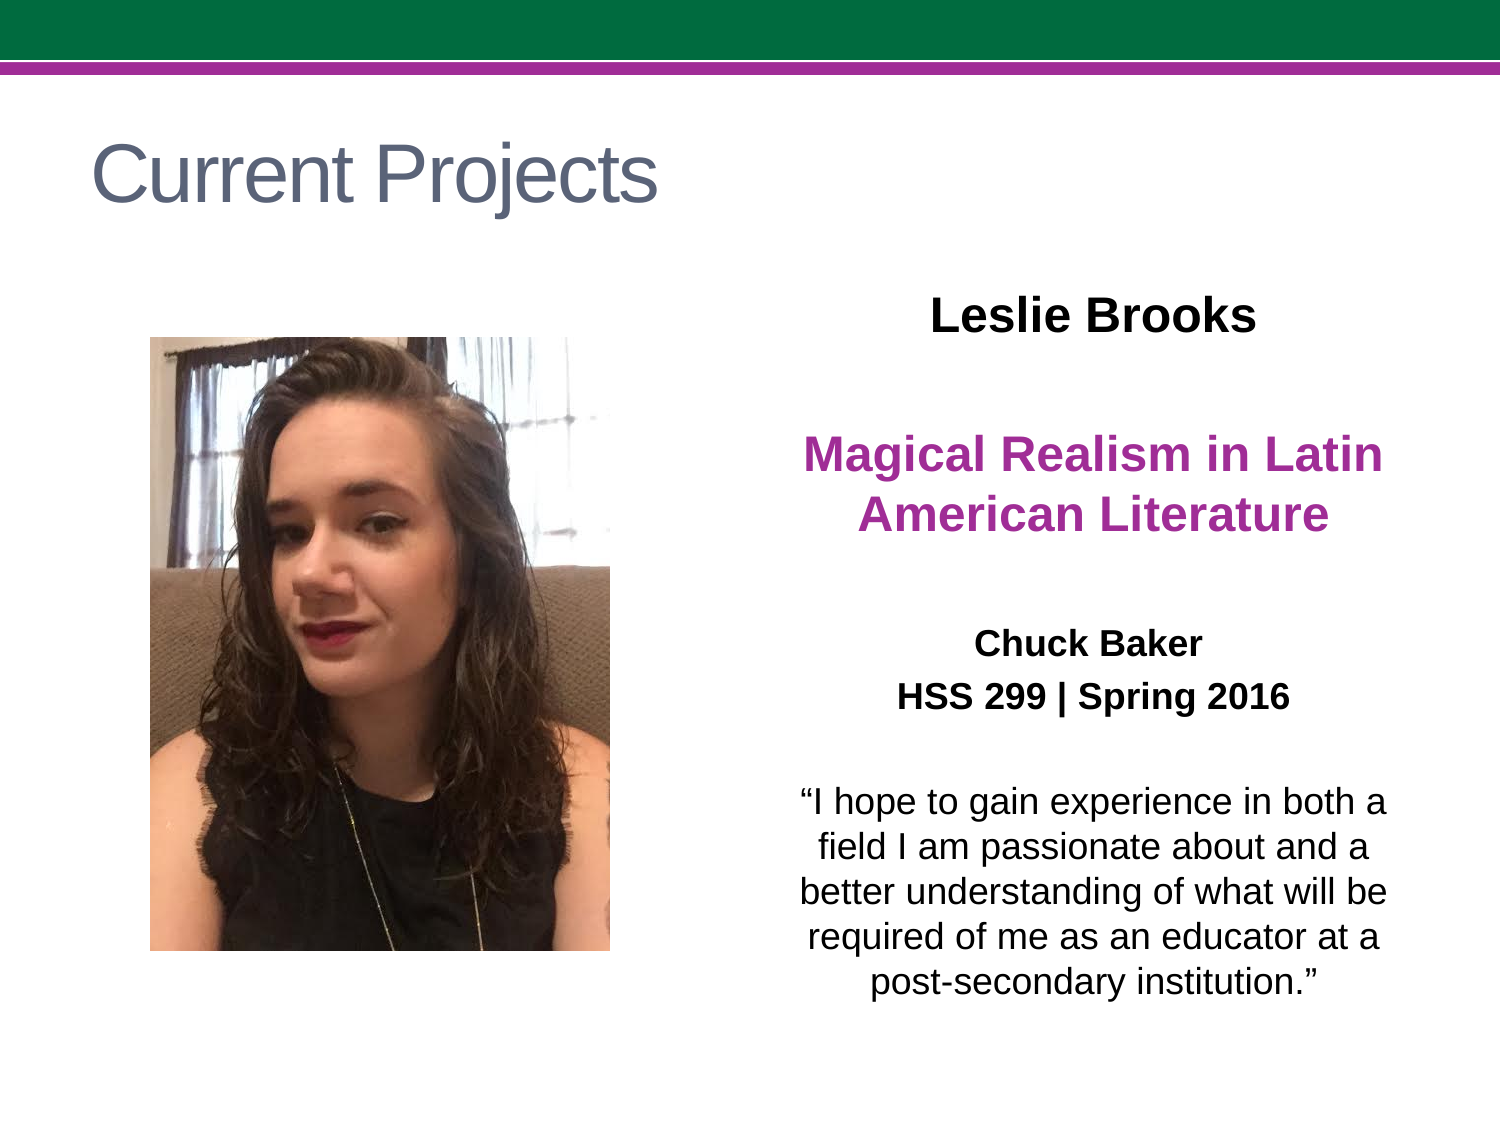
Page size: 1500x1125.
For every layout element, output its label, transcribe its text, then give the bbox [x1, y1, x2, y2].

list Leslie Brooks Magical Realism in Latin American Literature Chuck Baker HSS 299 | Spring 2016 “I hope to gain experience in both a field I am passionate about and a better understanding of what will be required of me as an educator at a post-secondary institution.” [762, 274, 1425, 1049]
title Current Projects [75, 87, 1425, 250]
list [149, 337, 611, 951]
